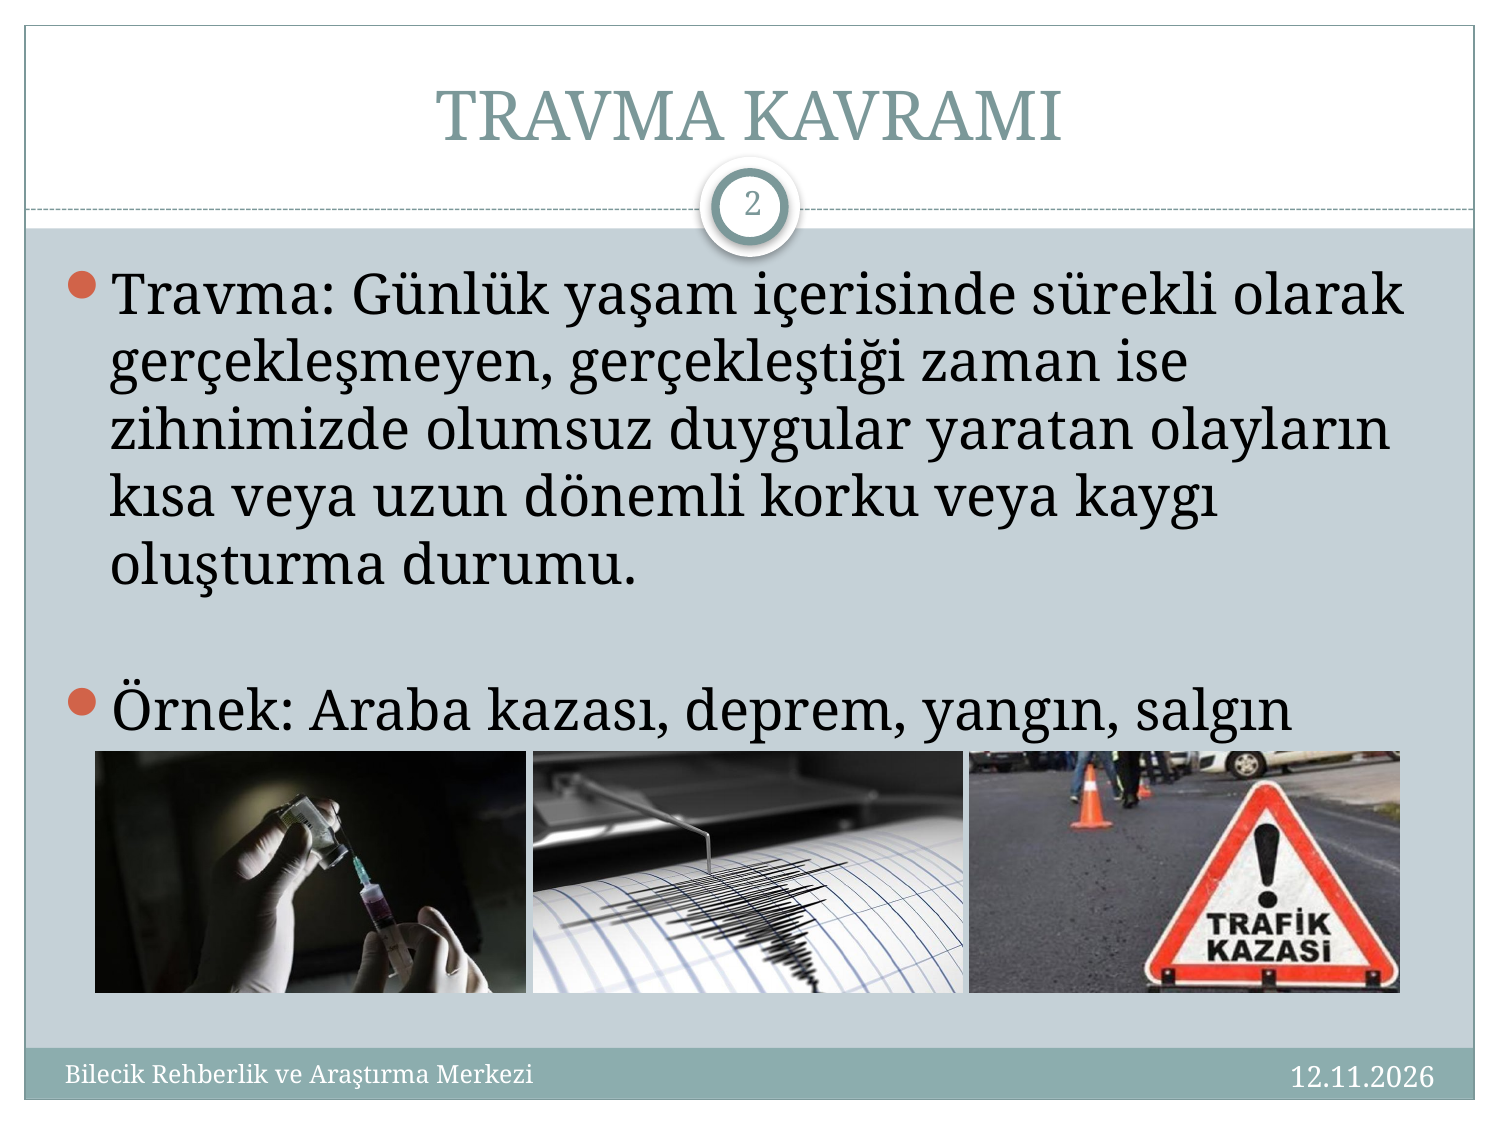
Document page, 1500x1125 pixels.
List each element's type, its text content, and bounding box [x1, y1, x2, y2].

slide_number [950, 1050, 1450, 1111]
title TRAVMA KAVRAMI [49, 37, 1450, 162]
footer Bilecik Rehberlik ve Araştırma Merkezi [50, 1051, 638, 1112]
slide_number 2 [715, 168, 791, 241]
picture [532, 751, 963, 994]
list Travma: Günlük yaşam içerisinde sürekli olarak gerçekleşmeyen, gerçekleştiği zaman ise zihnimizde olumsuz duygular yaratan olayların kısa veya uzun dönemli korku veya kaygı oluşturma durumu. Örnek: Araba kazası, deprem, yangın, salgın hastalıklar. [49, 250, 1445, 1001]
picture [95, 751, 526, 994]
picture [969, 751, 1400, 994]
